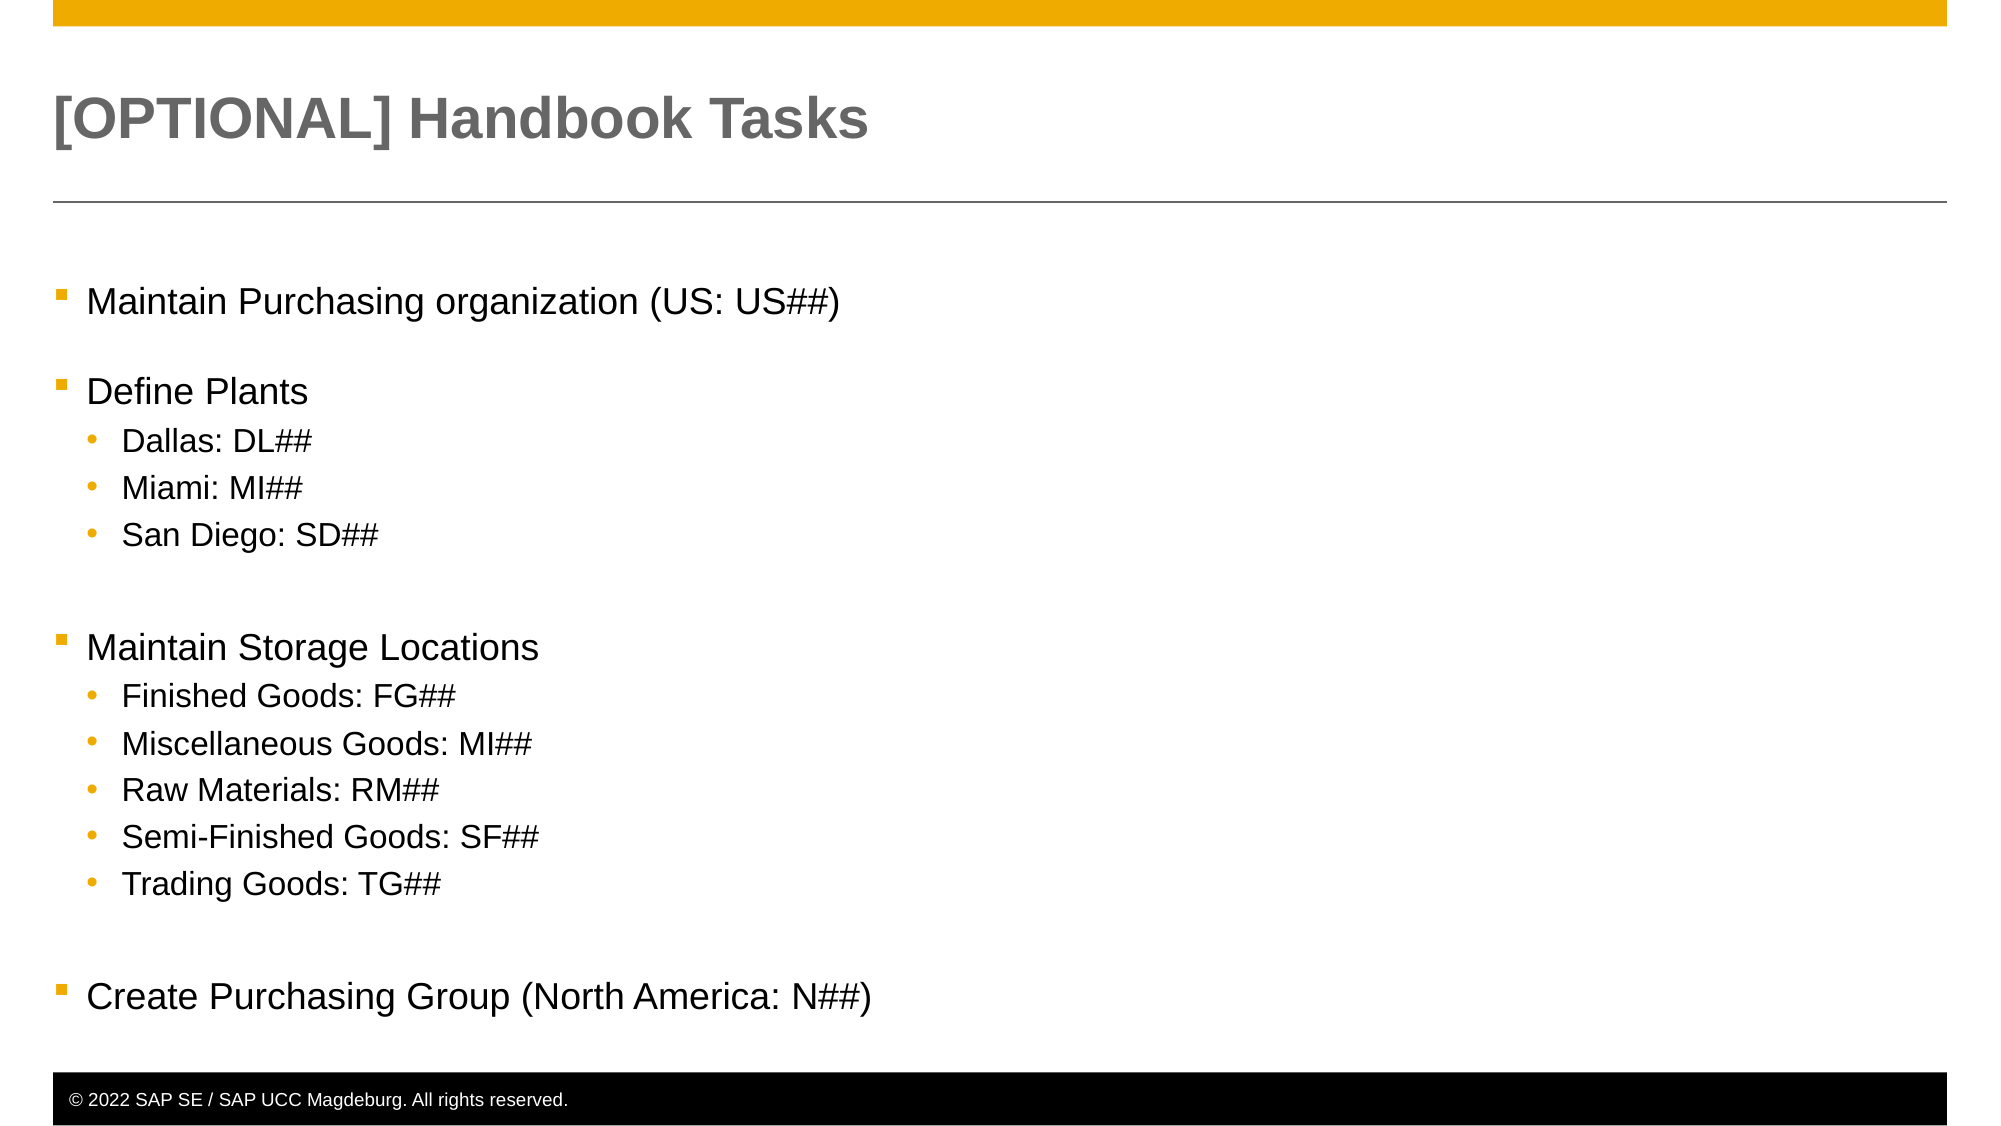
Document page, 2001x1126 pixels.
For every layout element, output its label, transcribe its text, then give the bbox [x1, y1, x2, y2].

list Maintain Purchasing organization (US: US##) Define Plants Dallas: DL## Miami: MI## San Diego: SD## Maintain Storage Locations Finished Goods: FG## Miscellaneous Goods: MI## Raw Materials: RM## Semi-Finished Goods: SF## Trading Goods: TG## Create Purchasing Group (North America: N##) [53, 277, 1947, 998]
title [OPTIONAL] Handbook Tasks [53, 53, 1947, 178]
